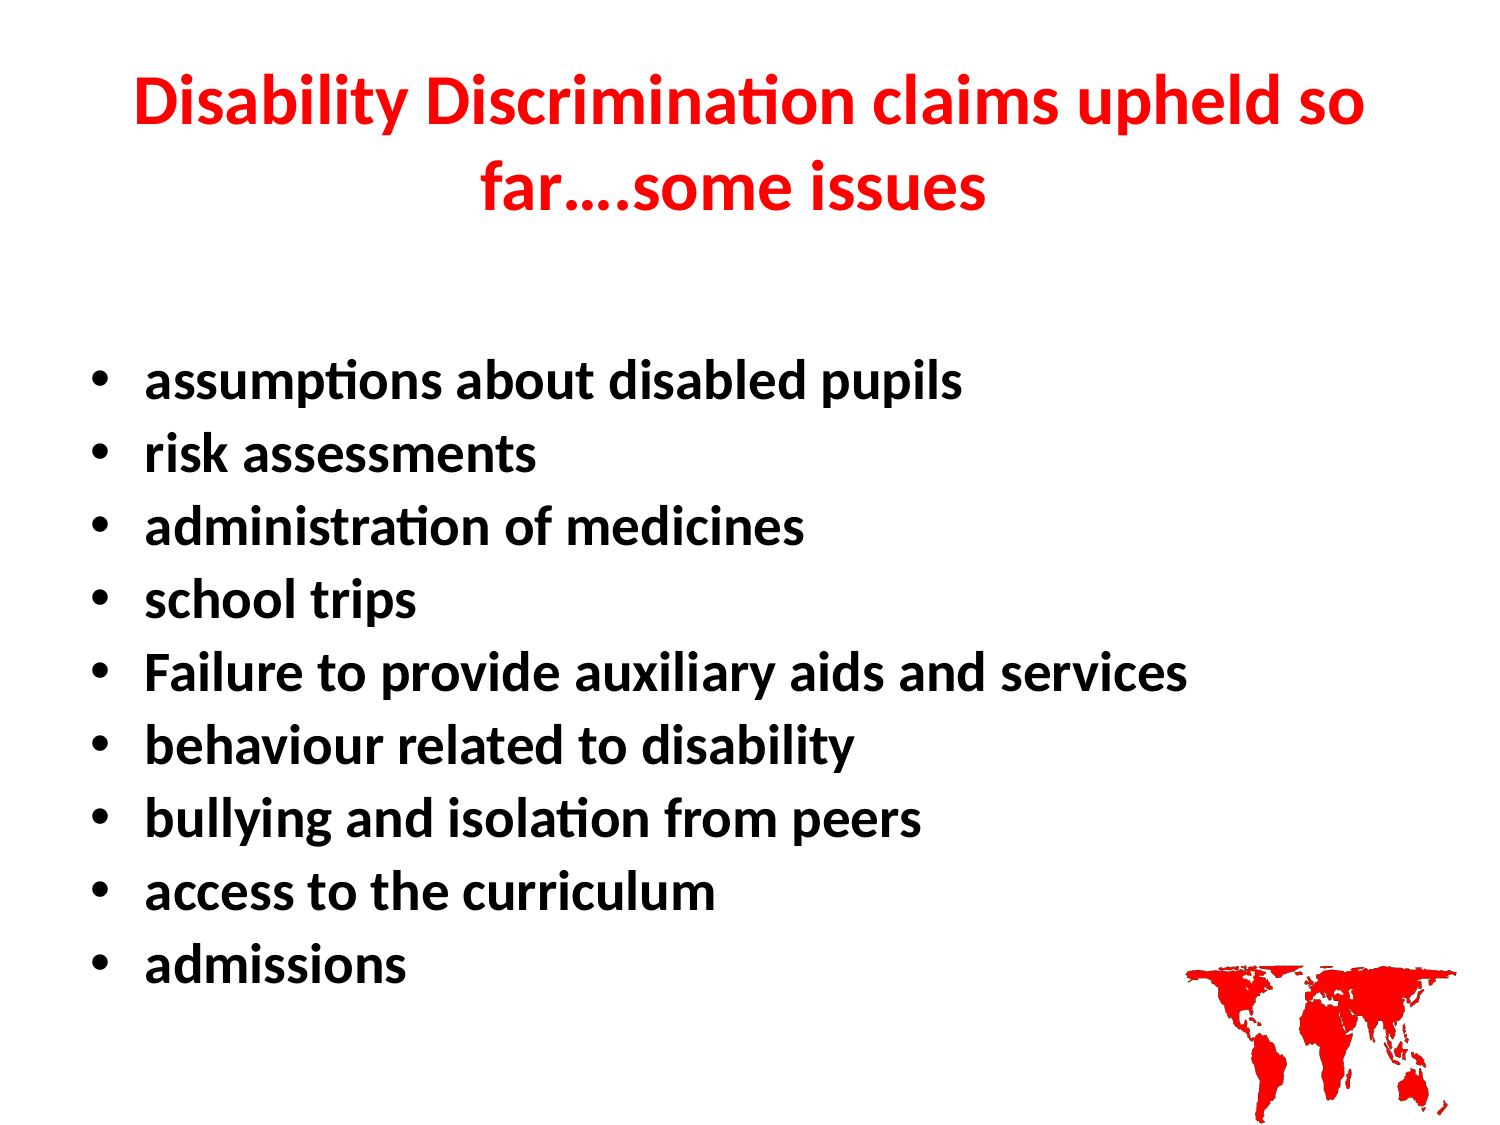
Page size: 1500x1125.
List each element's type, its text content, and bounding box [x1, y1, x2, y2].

list assumptions about disabled pupils risk assessments administration of medicines school trips Failure to provide auxiliary aids and services behaviour related to disability bullying and isolation from peers access to the curriculum admissions [75, 262, 1341, 1005]
picture [1183, 963, 1459, 1125]
title Disability Discrimination claims upheld so far….some issues [75, 45, 1425, 233]
